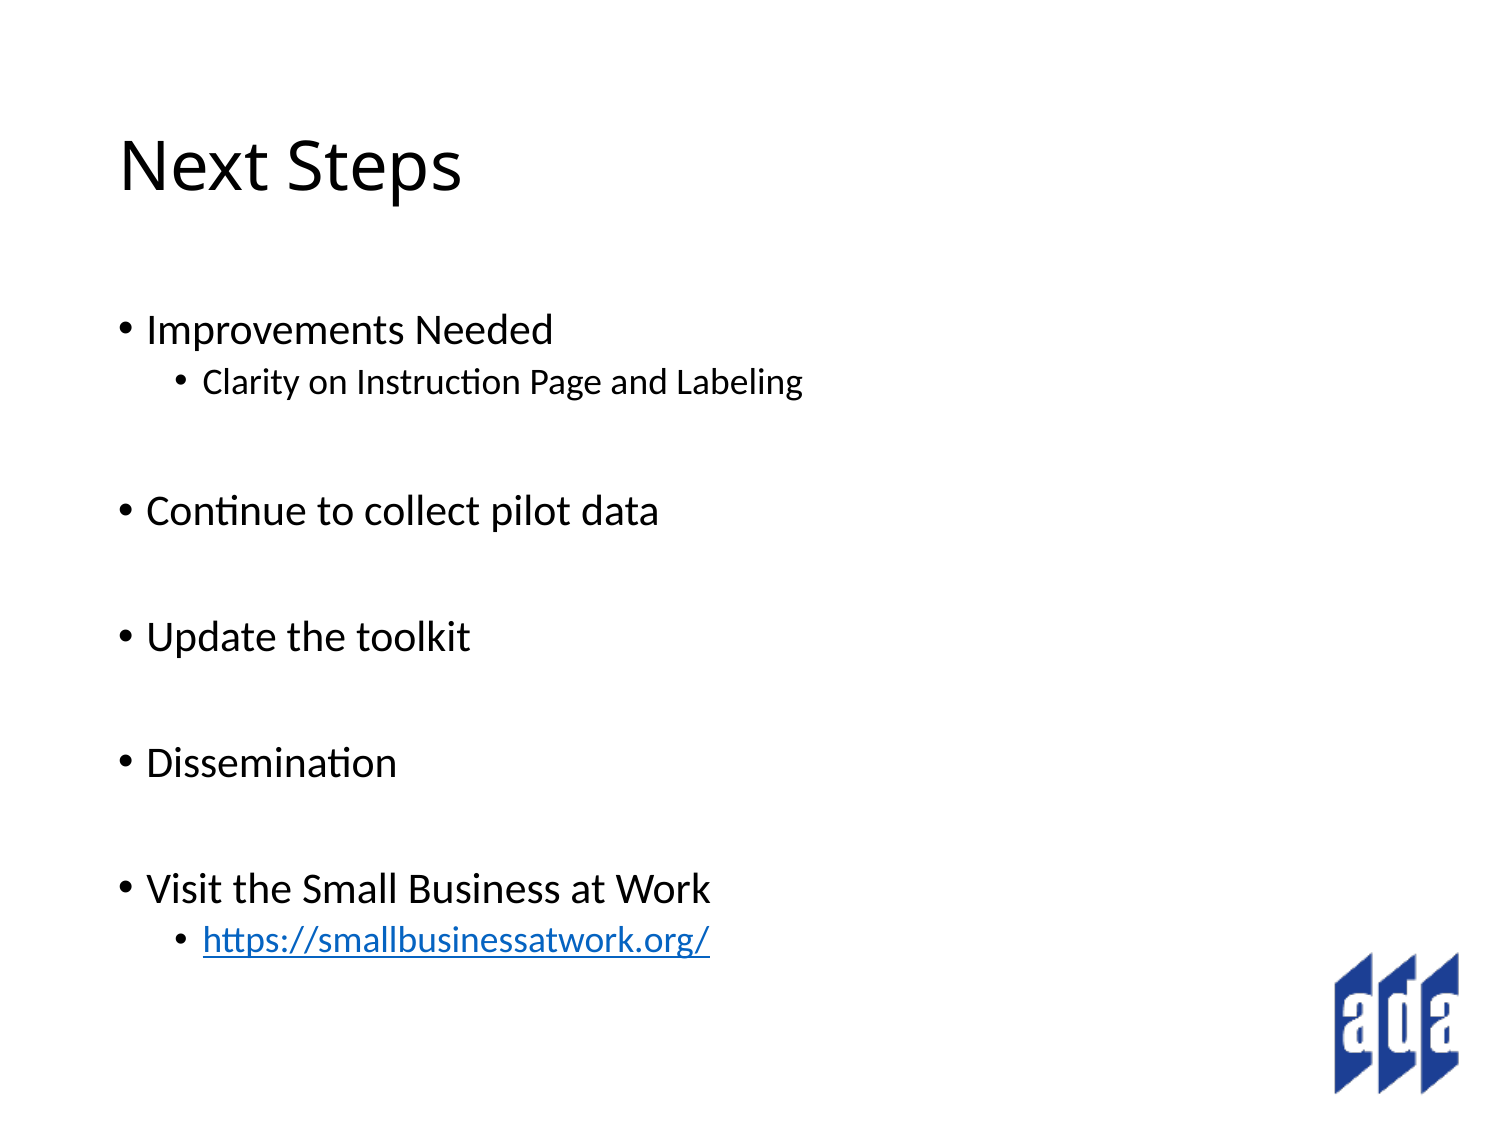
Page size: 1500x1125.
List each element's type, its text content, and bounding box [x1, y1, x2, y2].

list Improvements Needed Clarity on Instruction Page and Labeling Continue to collect pilot data Update the toolkit Dissemination Visit the Small Business at Work https://smallbusinessatwork.org/ [103, 299, 1397, 1014]
title Next Steps [103, 59, 1397, 278]
picture [1210, 915, 1500, 1125]
